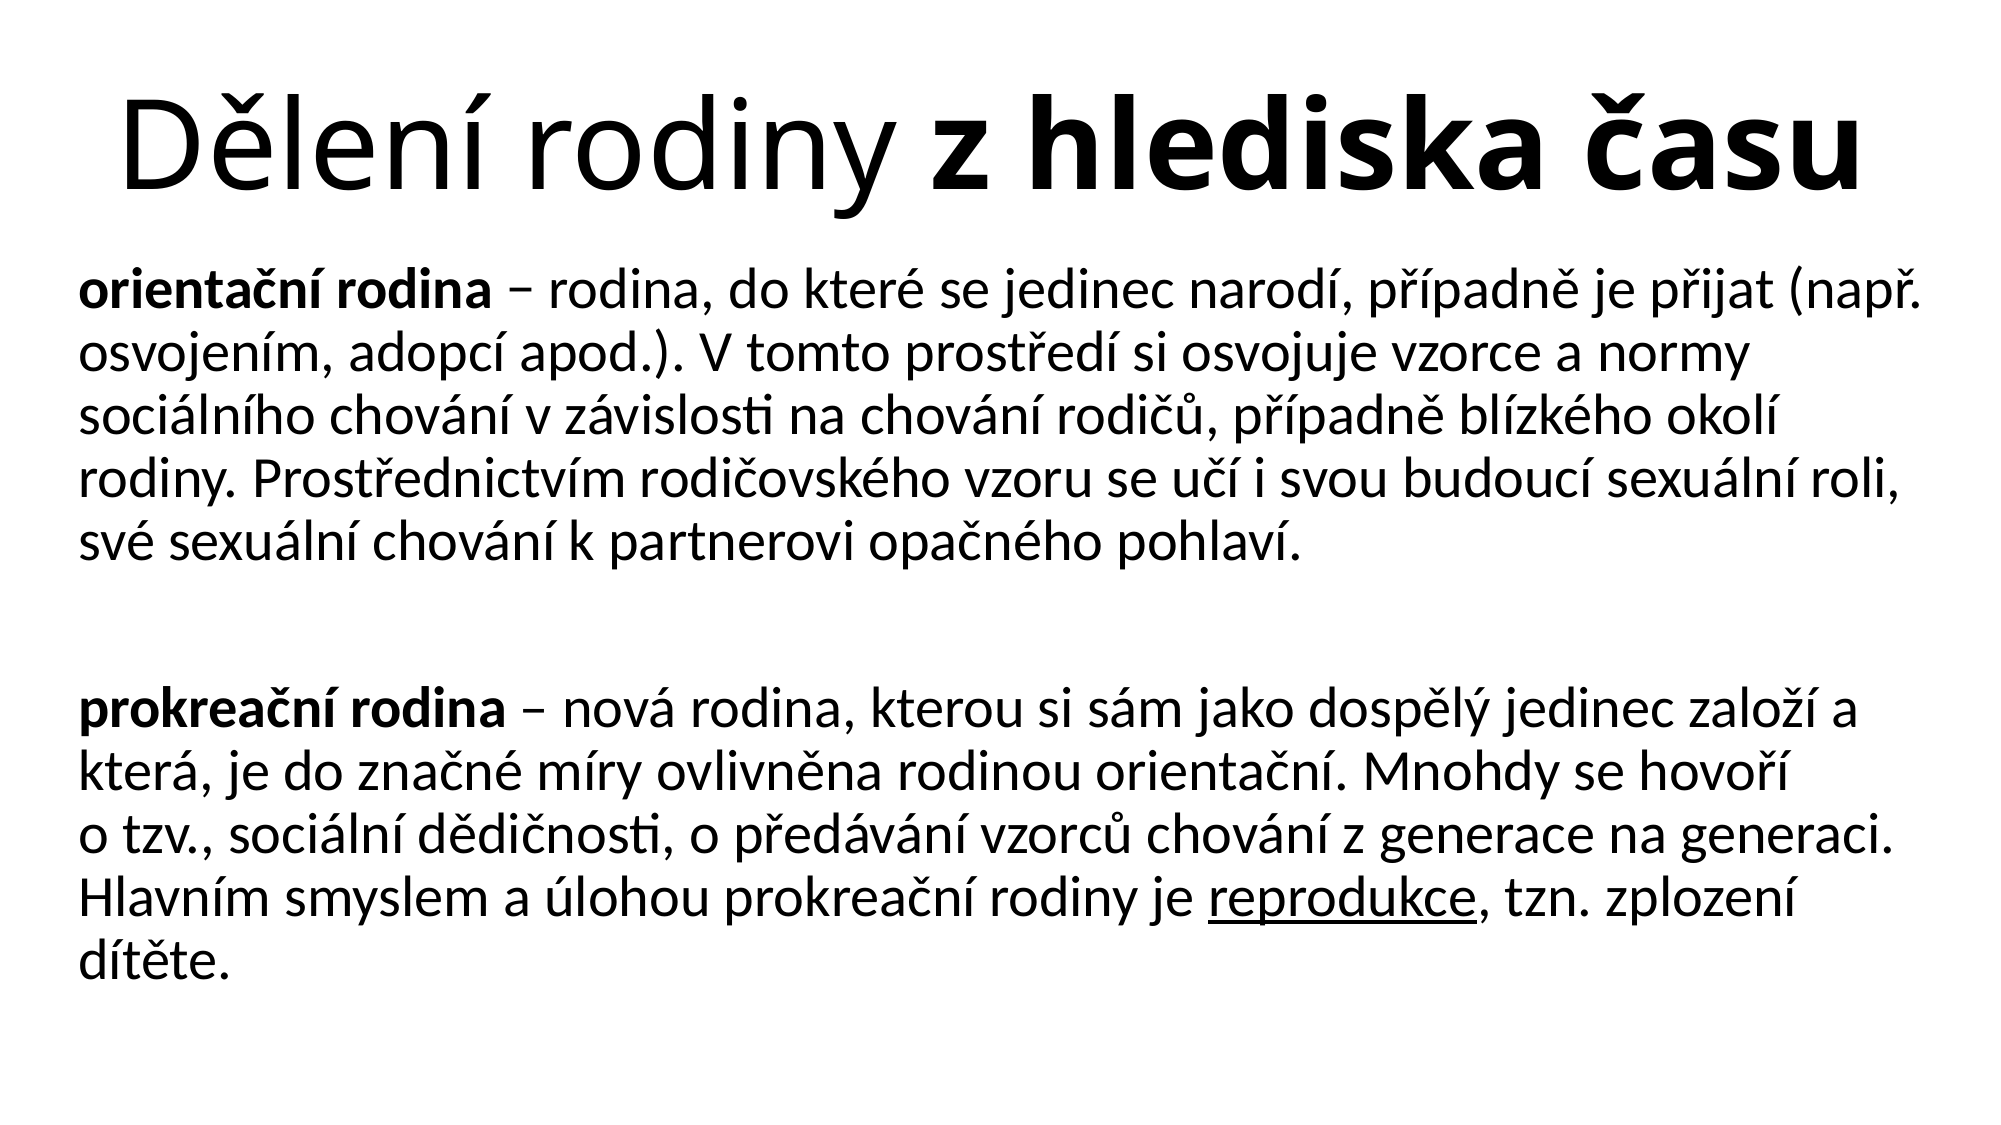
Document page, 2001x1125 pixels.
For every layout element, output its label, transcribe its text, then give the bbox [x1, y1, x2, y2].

title Dělení rodiny z hlediska času [63, 60, 1953, 225]
subtitle orientační rodina − rodina, do které se jedinec narodí, případně je přijat (např. osvojením, adopcí apod.). V tomto prostředí si osvojuje vzorce a normy sociálního chování v závislosti na chování rodičů, případně blízkého okolí rodiny. Prostřednictvím rodičovského vzoru se učí i svou budoucí sexuální roli, své sexuální chování k partnerovi opačného pohlaví. prokreační rodina – nová rodina, kterou si sám jako dospělý jedinec založí a která, je do značné míry ovlivněna rodinou orientační. Mnohdy se hovoří o tzv., sociální dědičnosti, o předávání vzorců chování z generace na generaci. Hlavním smyslem a úlohou prokreační rodiny je reprodukce, tzn. zplození dítěte. [63, 250, 1953, 1101]
